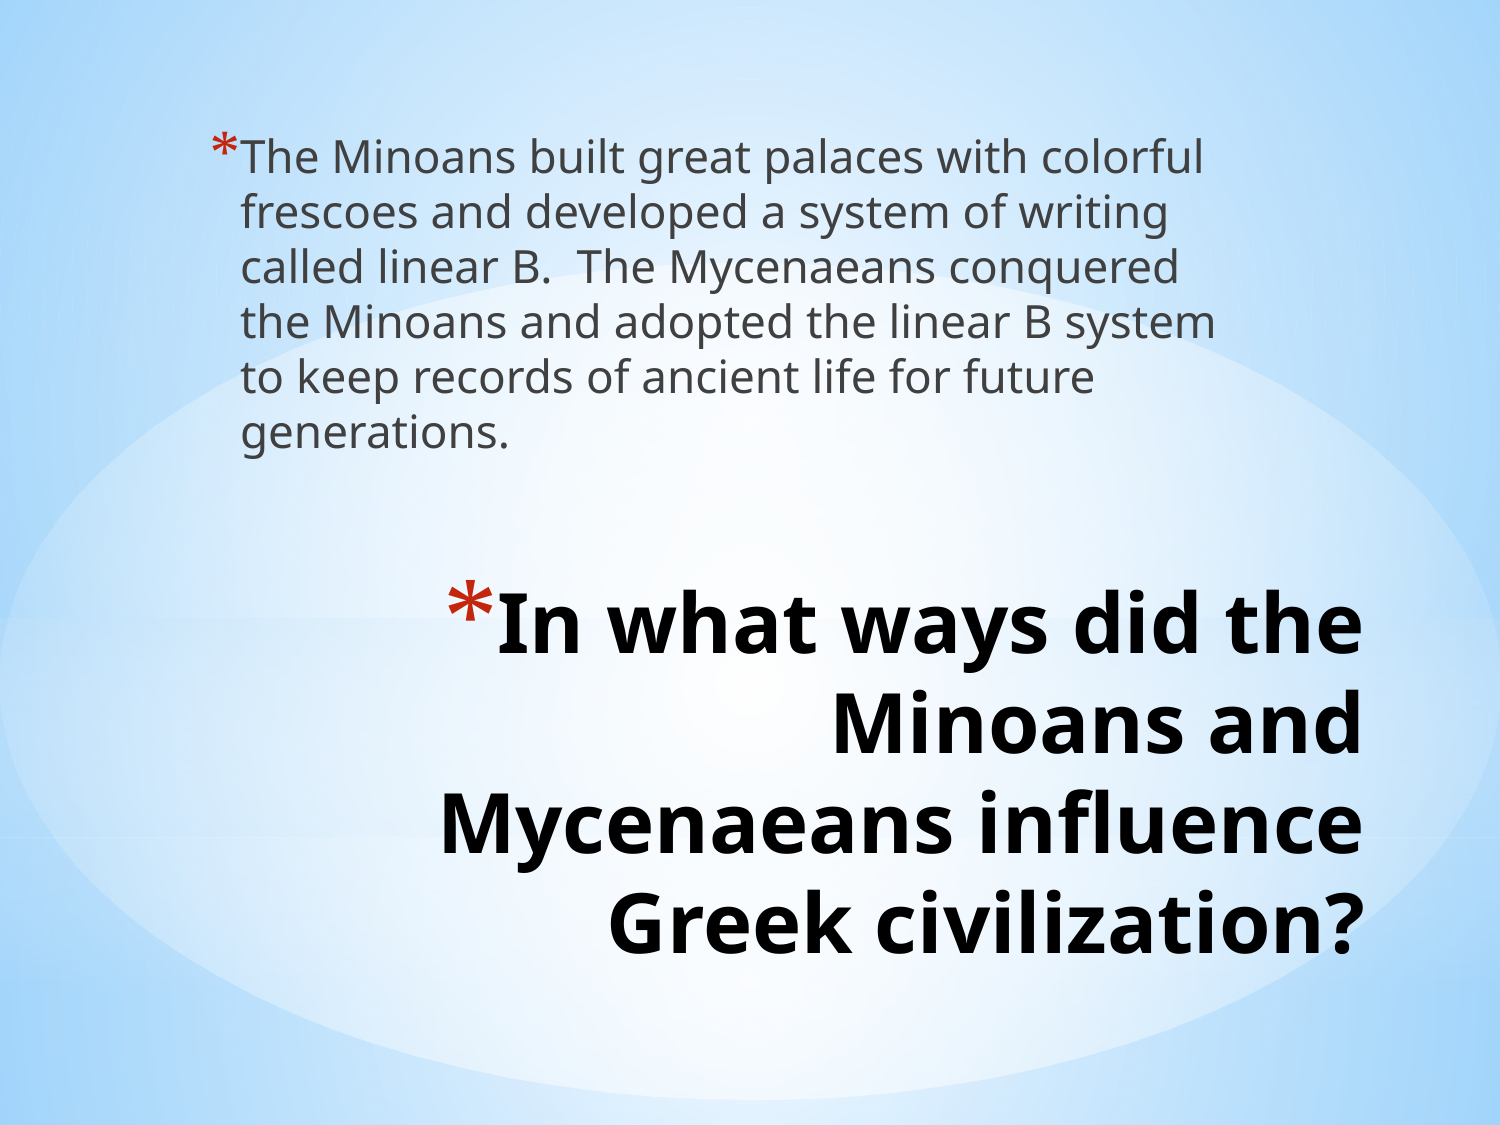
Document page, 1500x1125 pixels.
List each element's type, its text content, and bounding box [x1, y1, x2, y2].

title In what ways did the Minoans and Mycenaeans influence Greek civilization? [312, 562, 1381, 750]
list The Minoans built great palaces with colorful frescoes and developed a system of writing called linear B. The Mycenaeans conquered the Minoans and adopted the linear B system to keep records of ancient life for future generations. [187, 120, 1238, 690]
